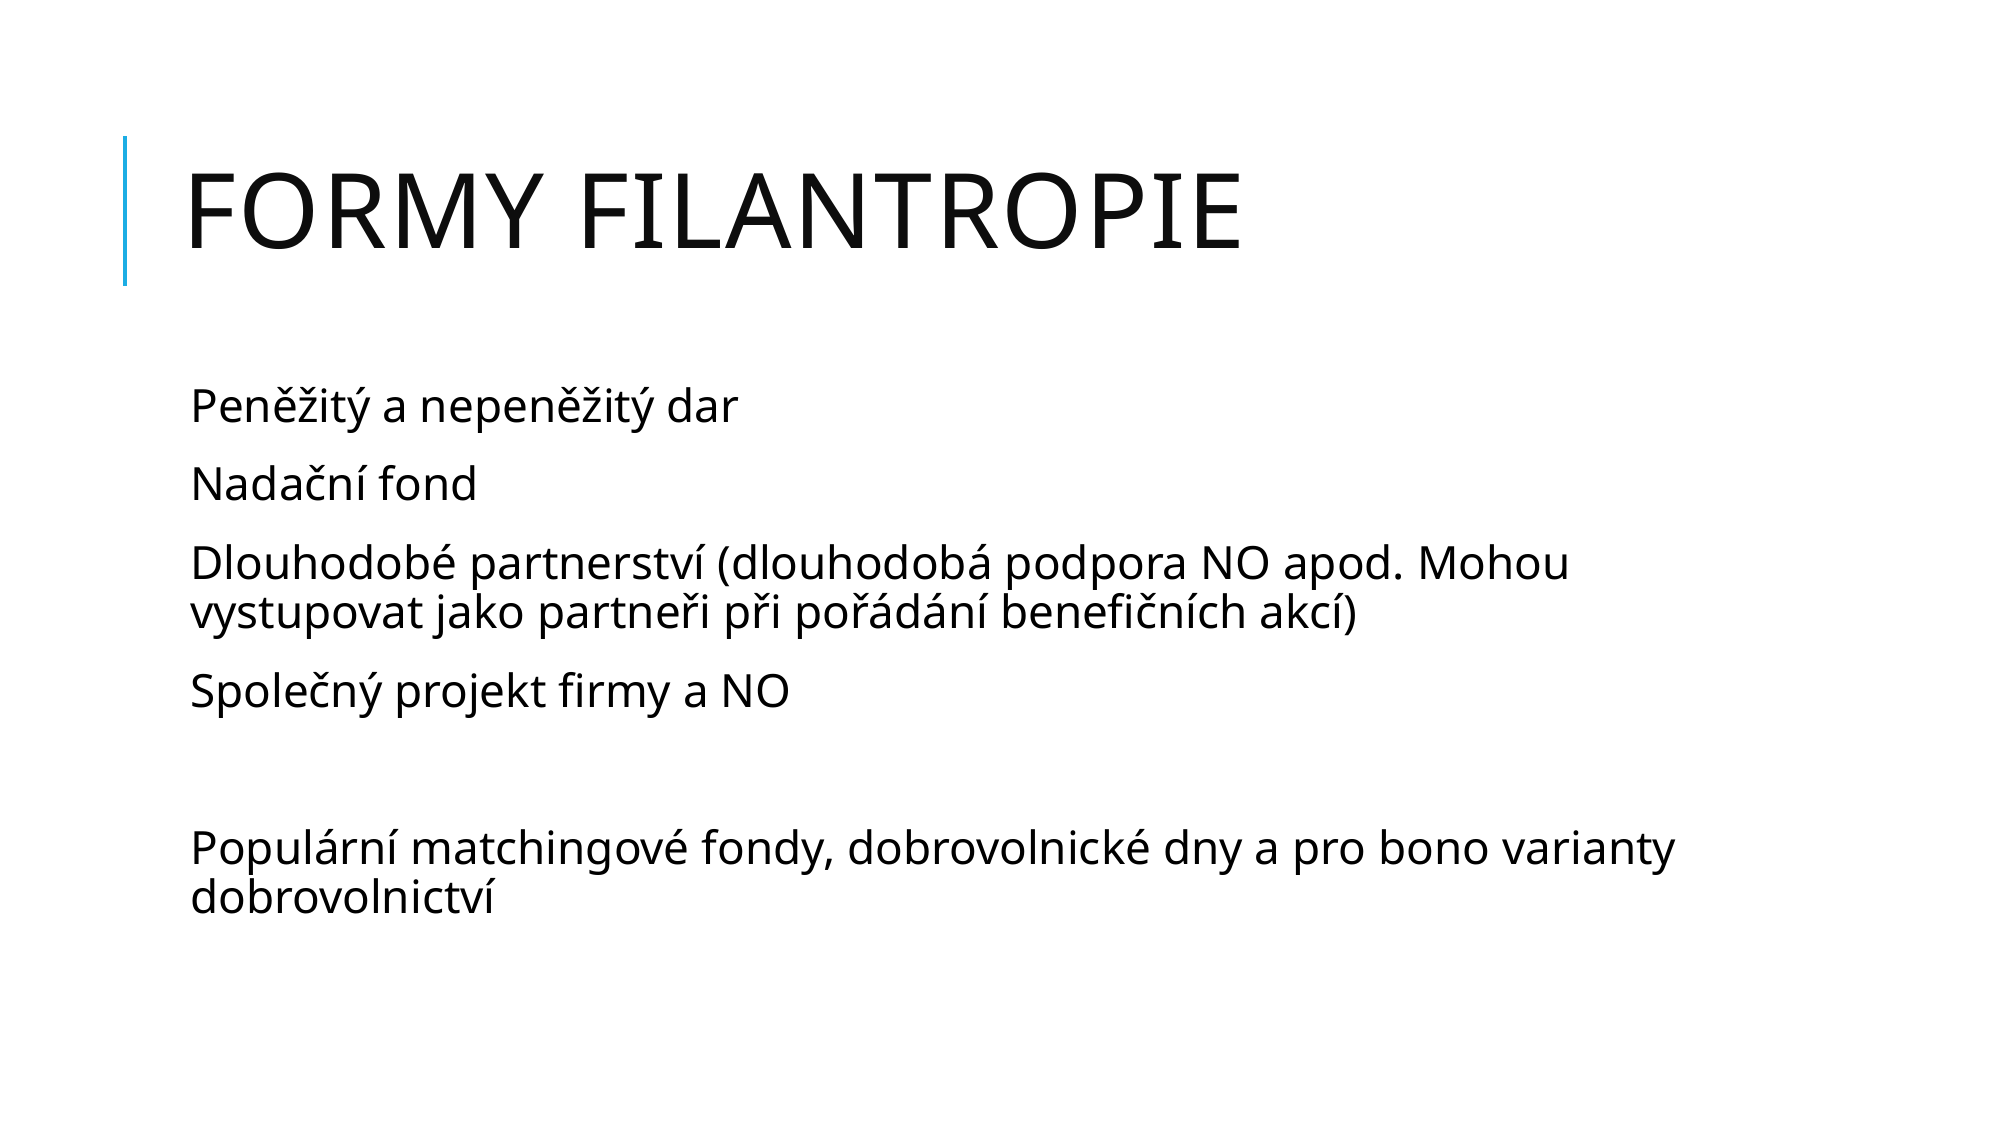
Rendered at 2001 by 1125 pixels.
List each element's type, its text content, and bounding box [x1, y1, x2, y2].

title Formy filantropie [168, 96, 1763, 342]
list Peněžitý a nepeněžitý dar Nadační fond Dlouhodobé partnerství (dlouhodobá podpora NO apod. Mohou vystupovat jako partneři při pořádání benefičních akcí) Společný projekt firmy a NO Populární matchingové fondy, dobrovolnické dny a pro bono varianty dobrovolnictví [168, 375, 1763, 1035]
